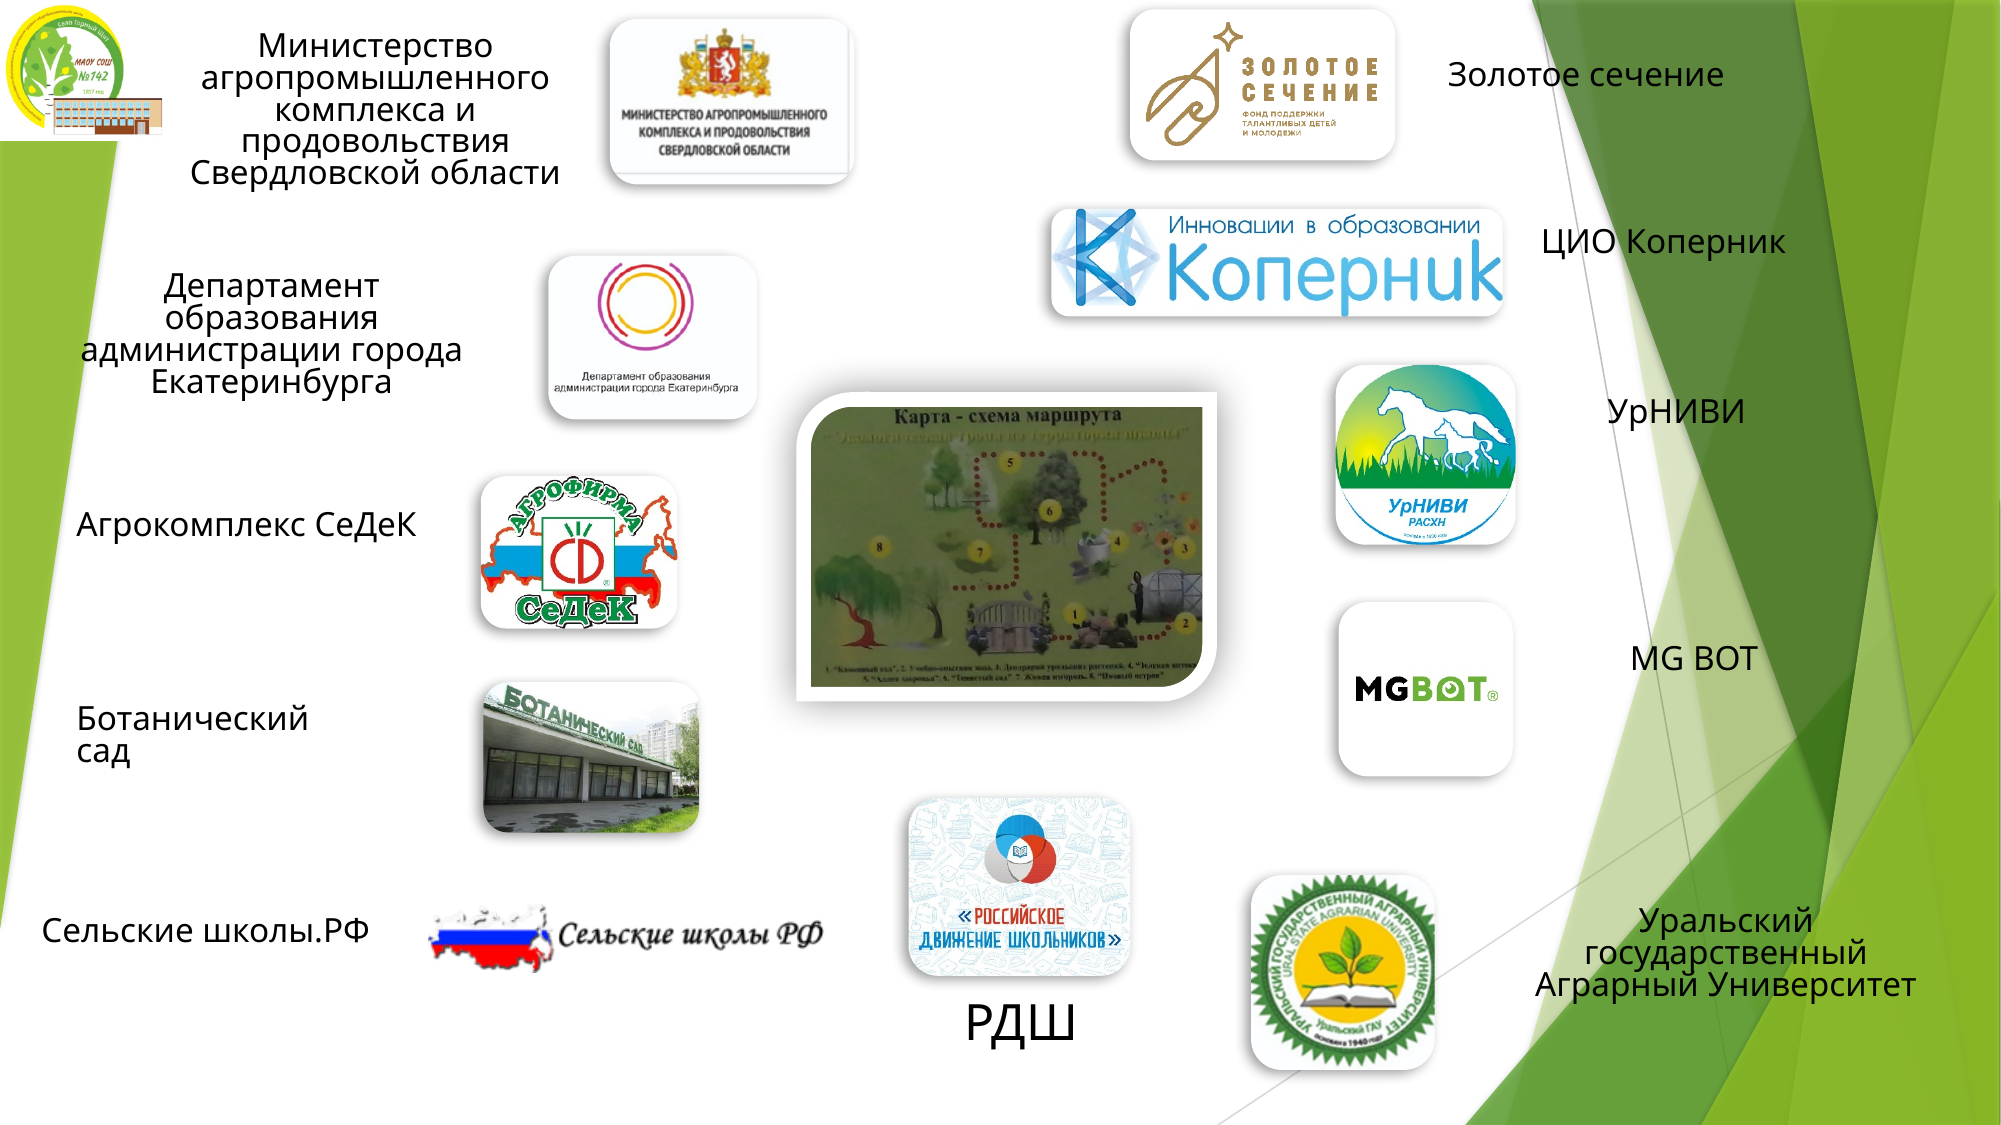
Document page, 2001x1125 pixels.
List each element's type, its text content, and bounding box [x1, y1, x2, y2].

text_box Сельские школы.РФ [26, 909, 419, 956]
picture [427, 903, 832, 974]
text_box Агрокомплекс СеДеК [61, 503, 468, 550]
text_box MG BOT [1615, 637, 1978, 684]
text_box ЦИО Коперник [1526, 220, 1978, 268]
picture [482, 681, 700, 834]
text_box Ботанический сад [61, 697, 348, 777]
picture [803, 398, 1211, 695]
picture [1338, 601, 1514, 777]
text_box Золотое сечение [1433, 53, 1888, 101]
picture [480, 475, 678, 629]
text_box Департамент образования администрации города Екатеринбурга [44, 264, 500, 408]
picture [547, 255, 758, 420]
picture [1335, 364, 1517, 546]
picture [908, 797, 1131, 977]
picture [1129, 8, 1396, 161]
picture [0, 0, 163, 141]
text_box Уральский государственный Аграрный Университет [1495, 899, 1957, 1010]
text_box Министерство агропромышленного комплекса и продовольствия Свердловской области [148, 24, 603, 199]
text_box РДШ [949, 994, 1134, 1058]
text_box УрНИВИ [1592, 391, 2000, 438]
picture [1250, 874, 1436, 1071]
picture [1050, 208, 1504, 317]
picture [609, 18, 855, 185]
